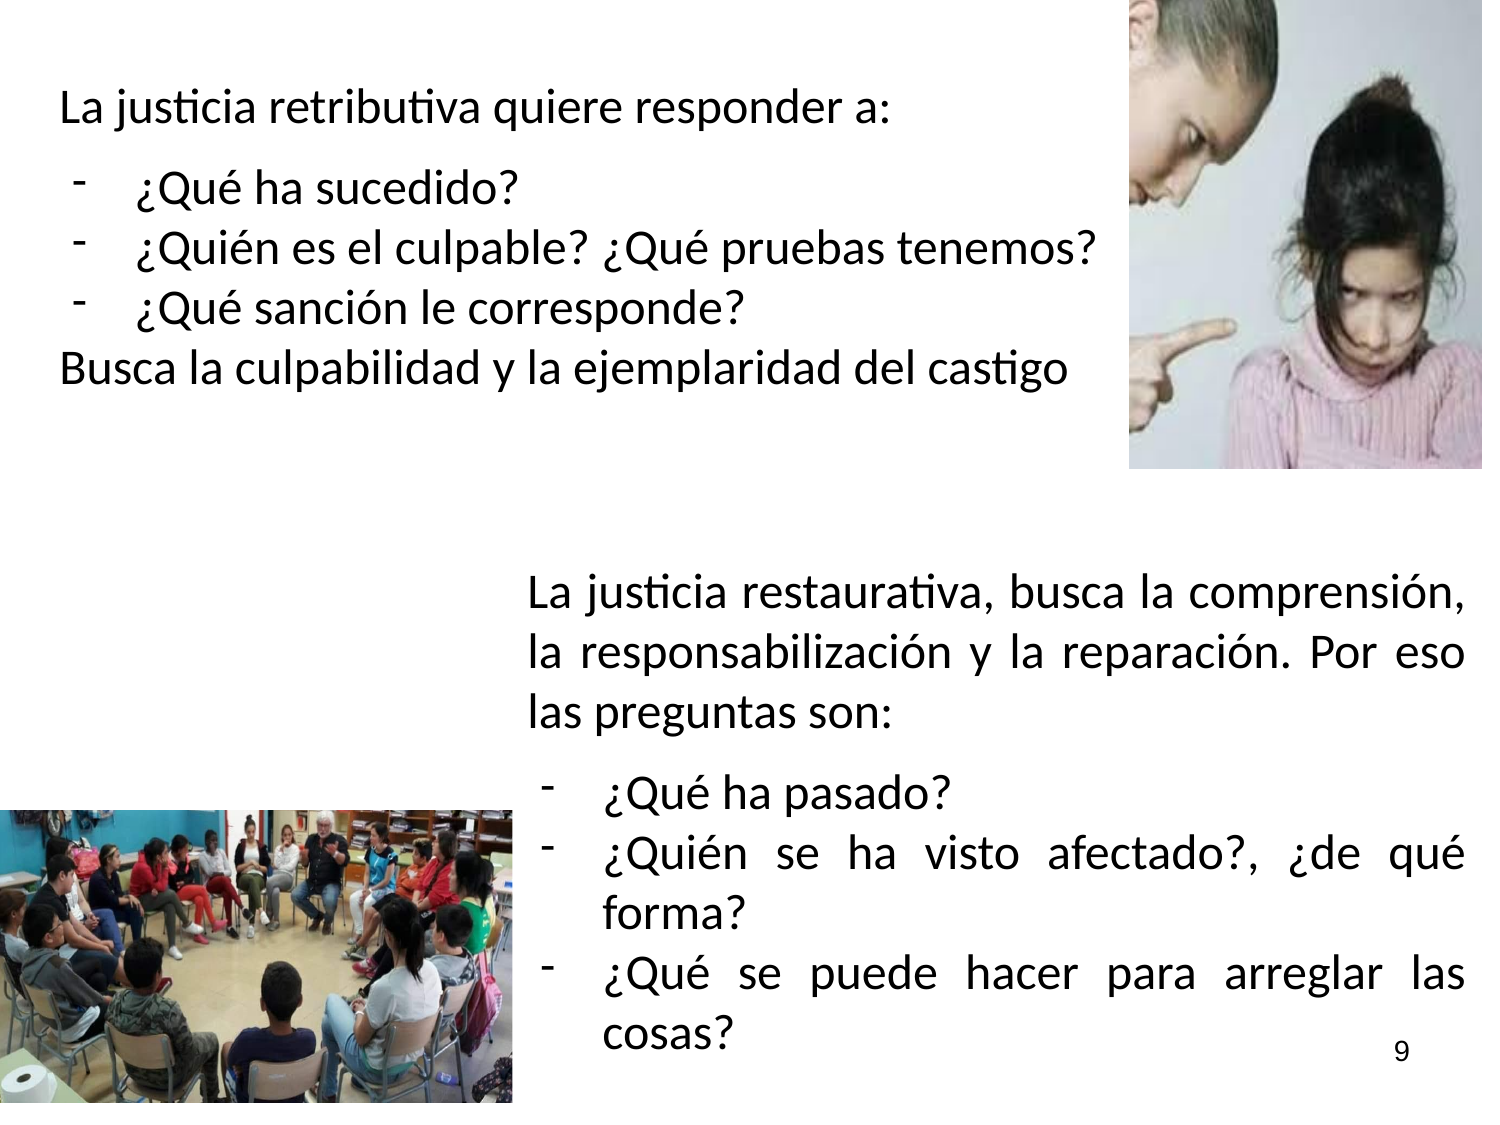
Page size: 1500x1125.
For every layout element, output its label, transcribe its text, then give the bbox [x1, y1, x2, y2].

title La justicia retributiva quiere responder a: ¿Qué ha sucedido? ¿Quién es el culpable? ¿Qué pruebas tenemos? ¿Qué sanción le corresponde? Busca la culpabilidad y la ejemplaridad del castigo [44, 140, 1124, 329]
text_box [516, 1024, 988, 1103]
text_box 9 [1074, 1024, 1425, 1103]
picture [0, 809, 513, 1103]
picture [1129, 0, 1482, 469]
text_box La justicia restaurativa, busca la comprensión, la responsabilización y la reparación. Por eso las preguntas son: ¿Qué ha pasado? ¿Quién se ha visto afectado?, ¿de qué forma? ¿Qué se puede hacer para arreglar las cosas? [512, 543, 1482, 950]
